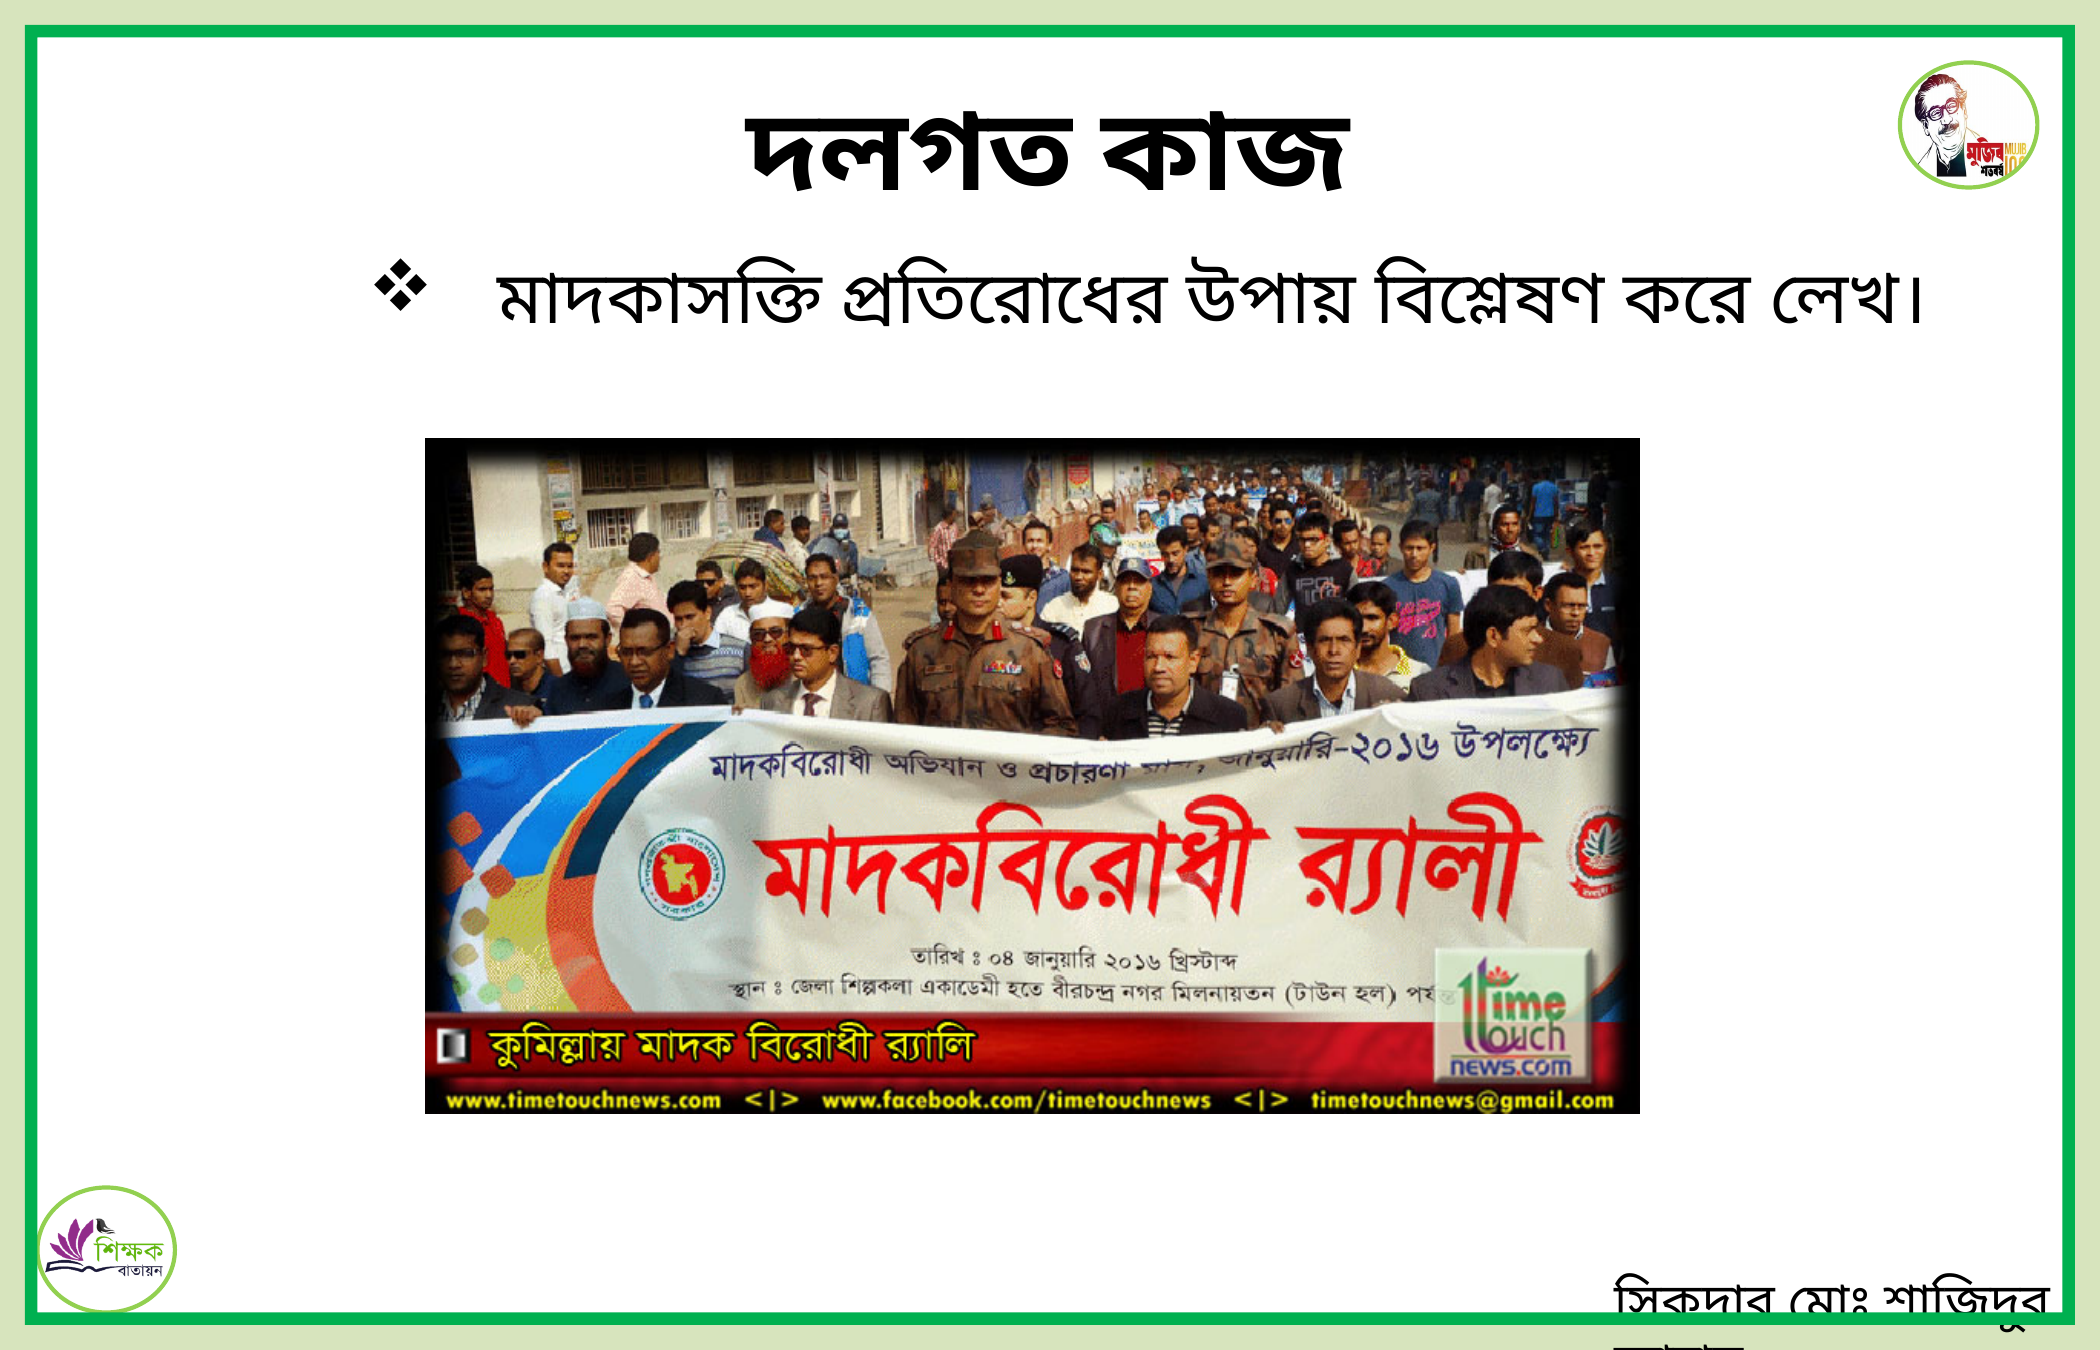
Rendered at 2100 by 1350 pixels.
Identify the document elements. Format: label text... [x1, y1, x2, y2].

picture [1936, 65, 2035, 185]
text_box মাদকাসক্তি প্রতিরোধের উপায় বিশ্লেষণ করে লেখ। [349, 240, 2100, 349]
text_box দলগত কাজ [159, 68, 1936, 222]
picture [424, 438, 1640, 1114]
picture [40, 1190, 172, 1310]
